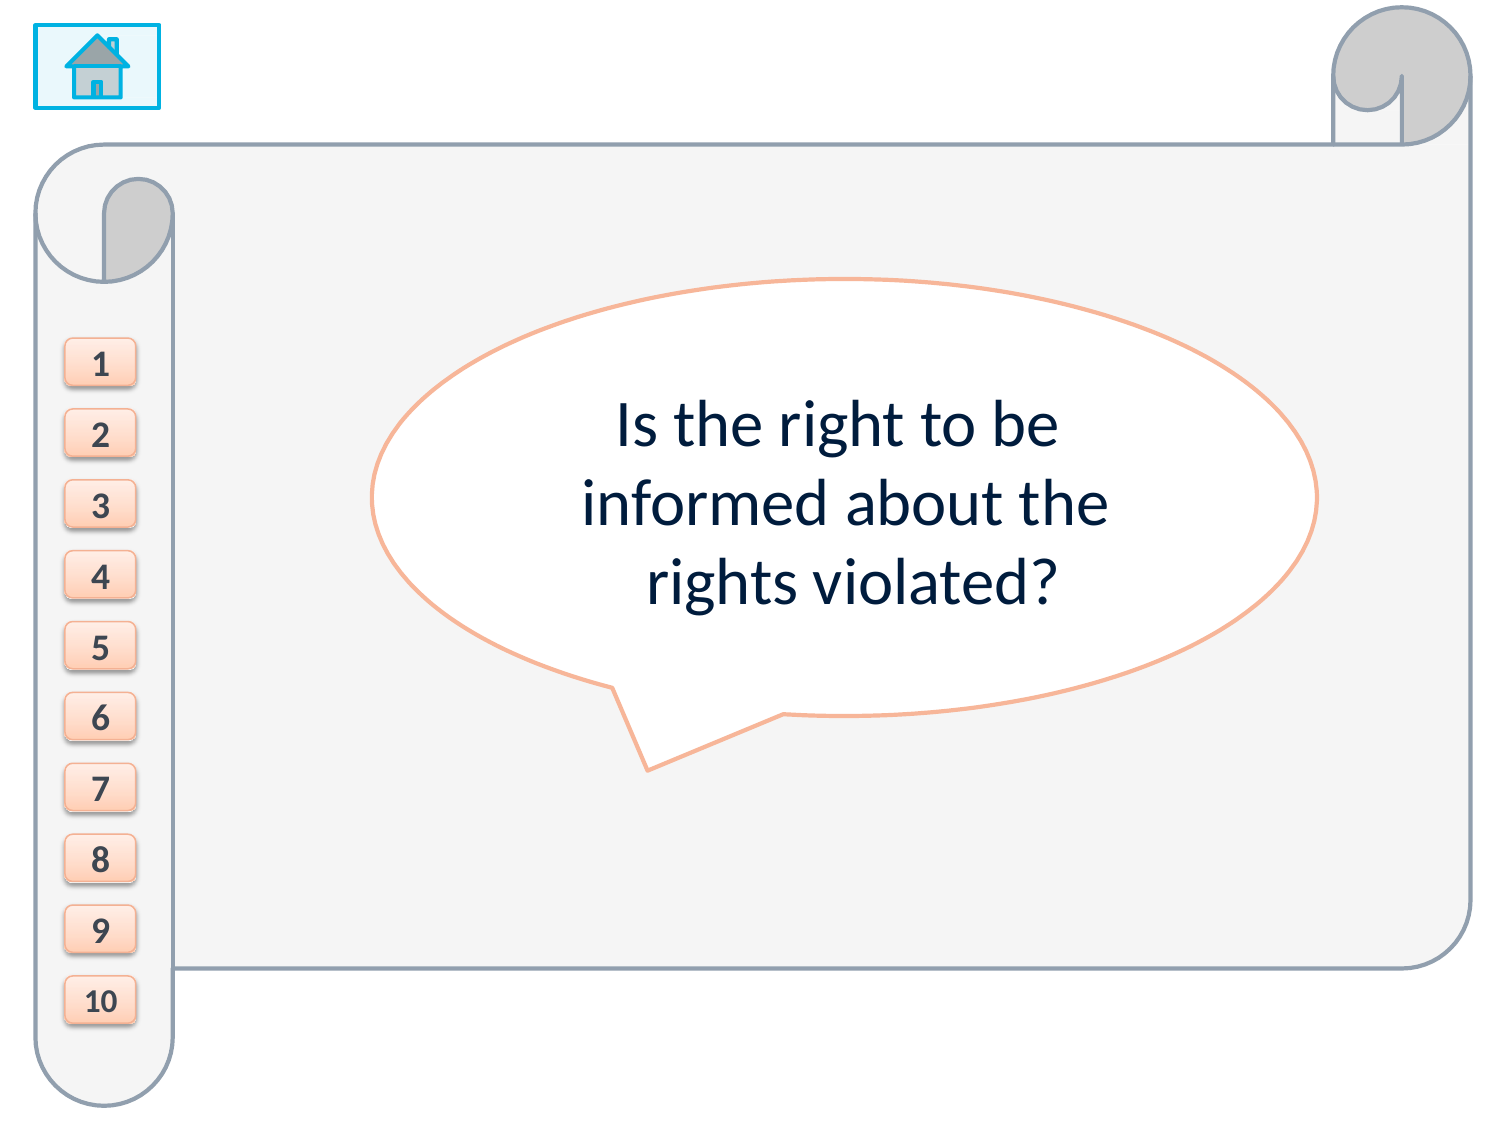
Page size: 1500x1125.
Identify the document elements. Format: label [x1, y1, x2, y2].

text_box [33, 22, 162, 111]
text_box [33, 4, 1473, 1109]
text_box [56, 330, 145, 1037]
